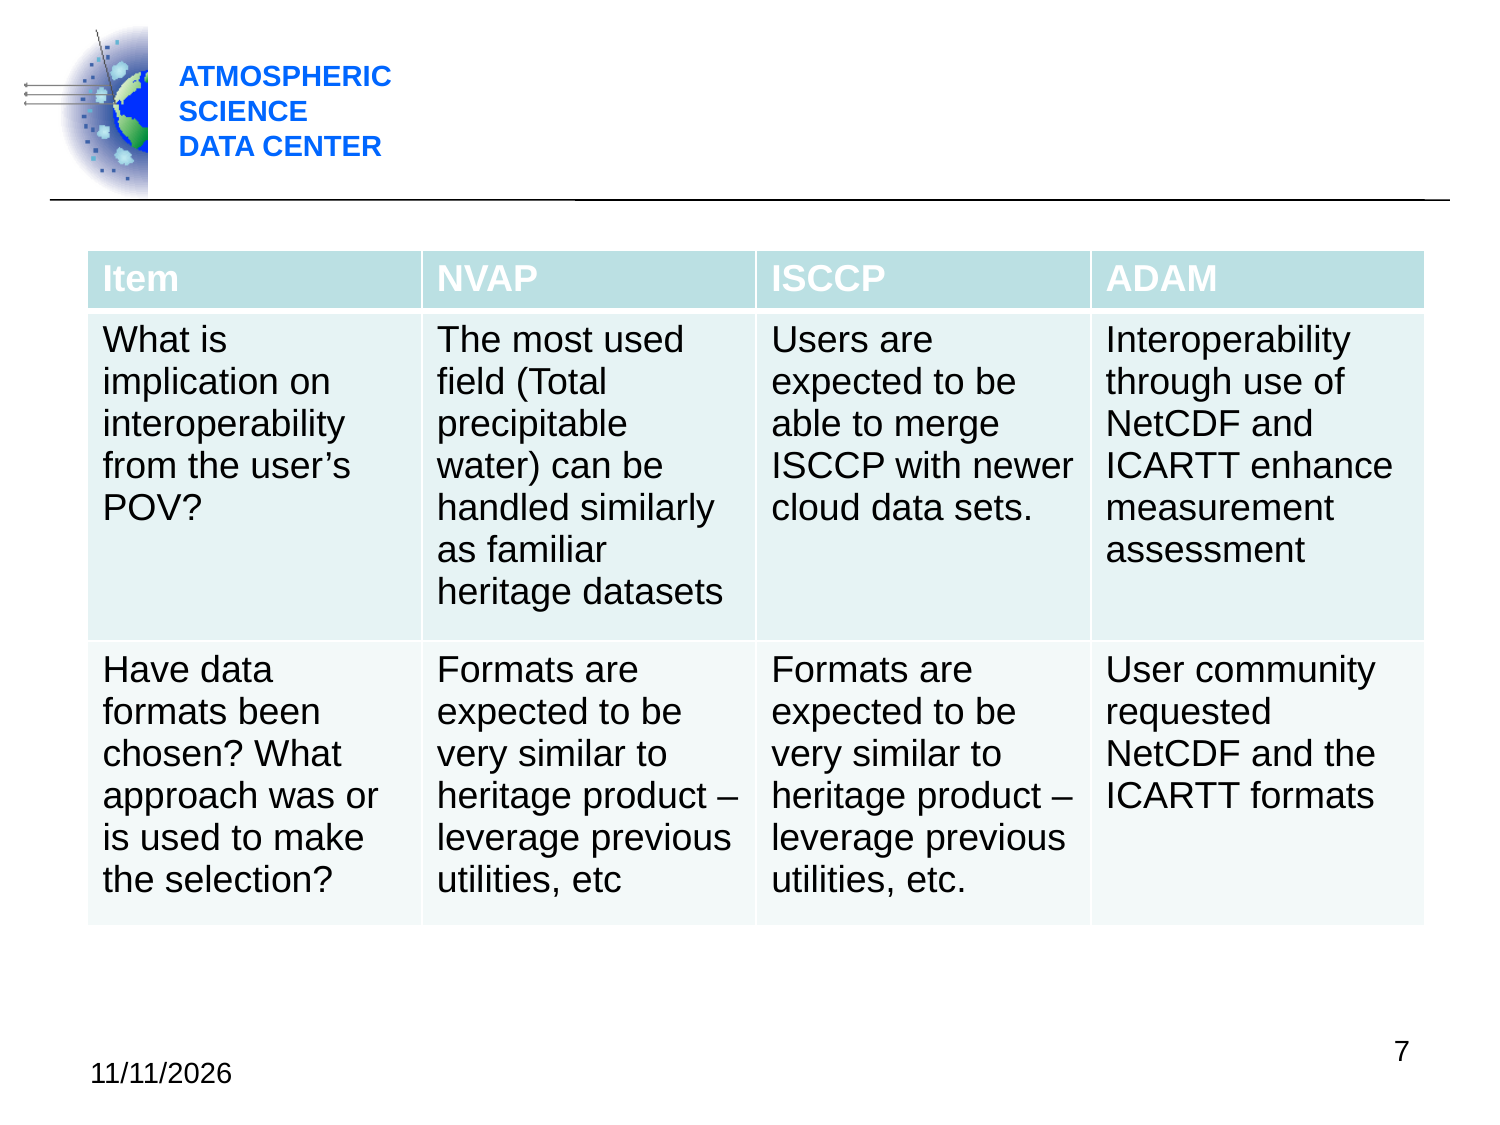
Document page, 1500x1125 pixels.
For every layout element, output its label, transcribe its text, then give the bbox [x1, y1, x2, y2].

slide_number 7 [1074, 1024, 1426, 1103]
table_header ISCCP [757, 251, 1090, 308]
table_cell Formats are expected to be very similar to heritage product – leverage previous utilities, etc [423, 642, 755, 925]
text_box ATMOSPHERIC SCIENCE DATA CENTER [163, 49, 408, 170]
table_cell Interoperability through use of NetCDF and ICARTT enhance measurement assessment [1092, 314, 1424, 640]
table_cell Users are expected to be able to merge ISCCP with newer cloud data sets. [757, 314, 1090, 640]
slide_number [74, 1046, 426, 1125]
table_cell Have data formats been chosen? What approach was or is used to make the selection? [88, 642, 421, 925]
table_cell What is implication on interoperability from the user’s POV? [88, 314, 421, 640]
picture [24, 24, 148, 201]
table_header ADAM [1092, 251, 1424, 308]
table_header NVAP [423, 251, 755, 308]
table_header Item [88, 251, 421, 308]
table_cell User community requested NetCDF and the ICARTT formats [1092, 642, 1424, 925]
table_cell Formats are expected to be very similar to heritage product – leverage previous utilities, etc. [757, 642, 1090, 925]
table_cell The most used field (Total precipitable water) can be handled similarly as familiar heritage datasets [423, 314, 755, 640]
